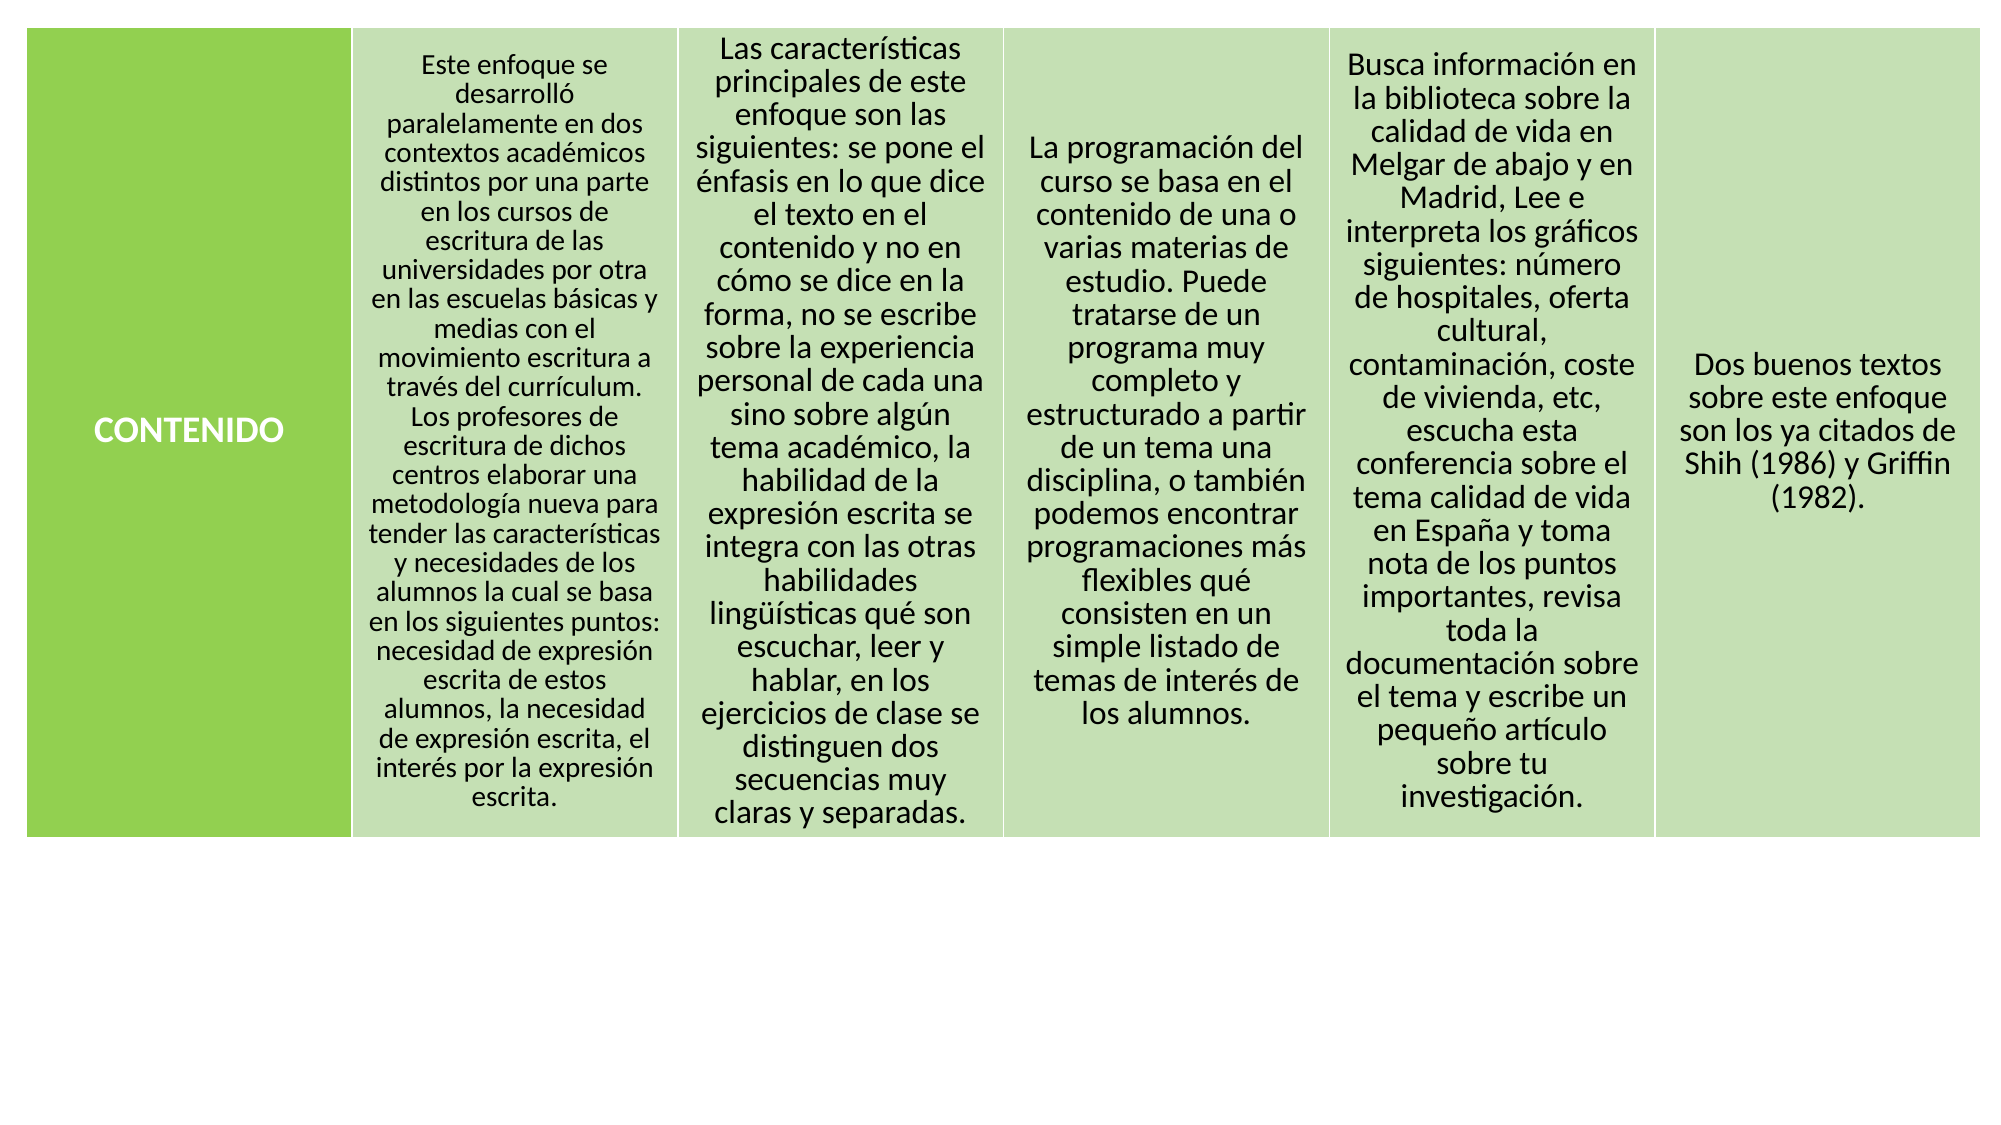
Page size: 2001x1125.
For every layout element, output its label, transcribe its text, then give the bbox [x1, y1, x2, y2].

table_header La programación del curso se basa en el contenido de una o varias materias de estudio. Puede tratarse de un programa muy completo y estructurado a partir de un tema una disciplina, o también podemos encontrar programaciones más flexibles qué consisten en un simple listado de temas de interés de los alumnos. [1004, 28, 1329, 837]
table_header Las características principales de este enfoque son las siguientes: se pone el énfasis en lo que dice el texto en el contenido y no en cómo se dice en la forma, no se escribe sobre la experiencia personal de cada una sino sobre algún tema académico, la habilidad de la expresión escrita se integra con las otras habilidades lingüísticas qué son escuchar, leer y hablar, en los ejercicios de clase se distinguen dos secuencias muy claras y separadas. [679, 28, 1003, 837]
table_header CONTENIDO [27, 28, 351, 837]
table_header Dos buenos textos sobre este enfoque son los ya citados de Shih (1986) y Griffin (1982). [1656, 28, 1980, 837]
table_header Busca información en la biblioteca sobre la calidad de vida en Melgar de abajo y en Madrid, Lee e interpreta los gráficos siguientes: número de hospitales, oferta cultural, contaminación, coste de vivienda, etc, escucha esta conferencia sobre el tema calidad de vida en España y toma nota de los puntos importantes, revisa toda la documentación sobre el tema y escribe un pequeño artículo sobre tu investigación. [1330, 28, 1654, 837]
table_header Este enfoque se desarrolló paralelamente en dos contextos académicos distintos por una parte en los cursos de escritura de las universidades por otra en las escuelas básicas y medias con el movimiento escritura a través del currículum. Los profesores de escritura de dichos centros elaborar una metodología nueva para tender las características y necesidades de los alumnos la cual se basa en los siguientes puntos: necesidad de expresión escrita de estos alumnos, la necesidad de expresión escrita, el interés por la expresión escrita. [353, 28, 677, 837]
